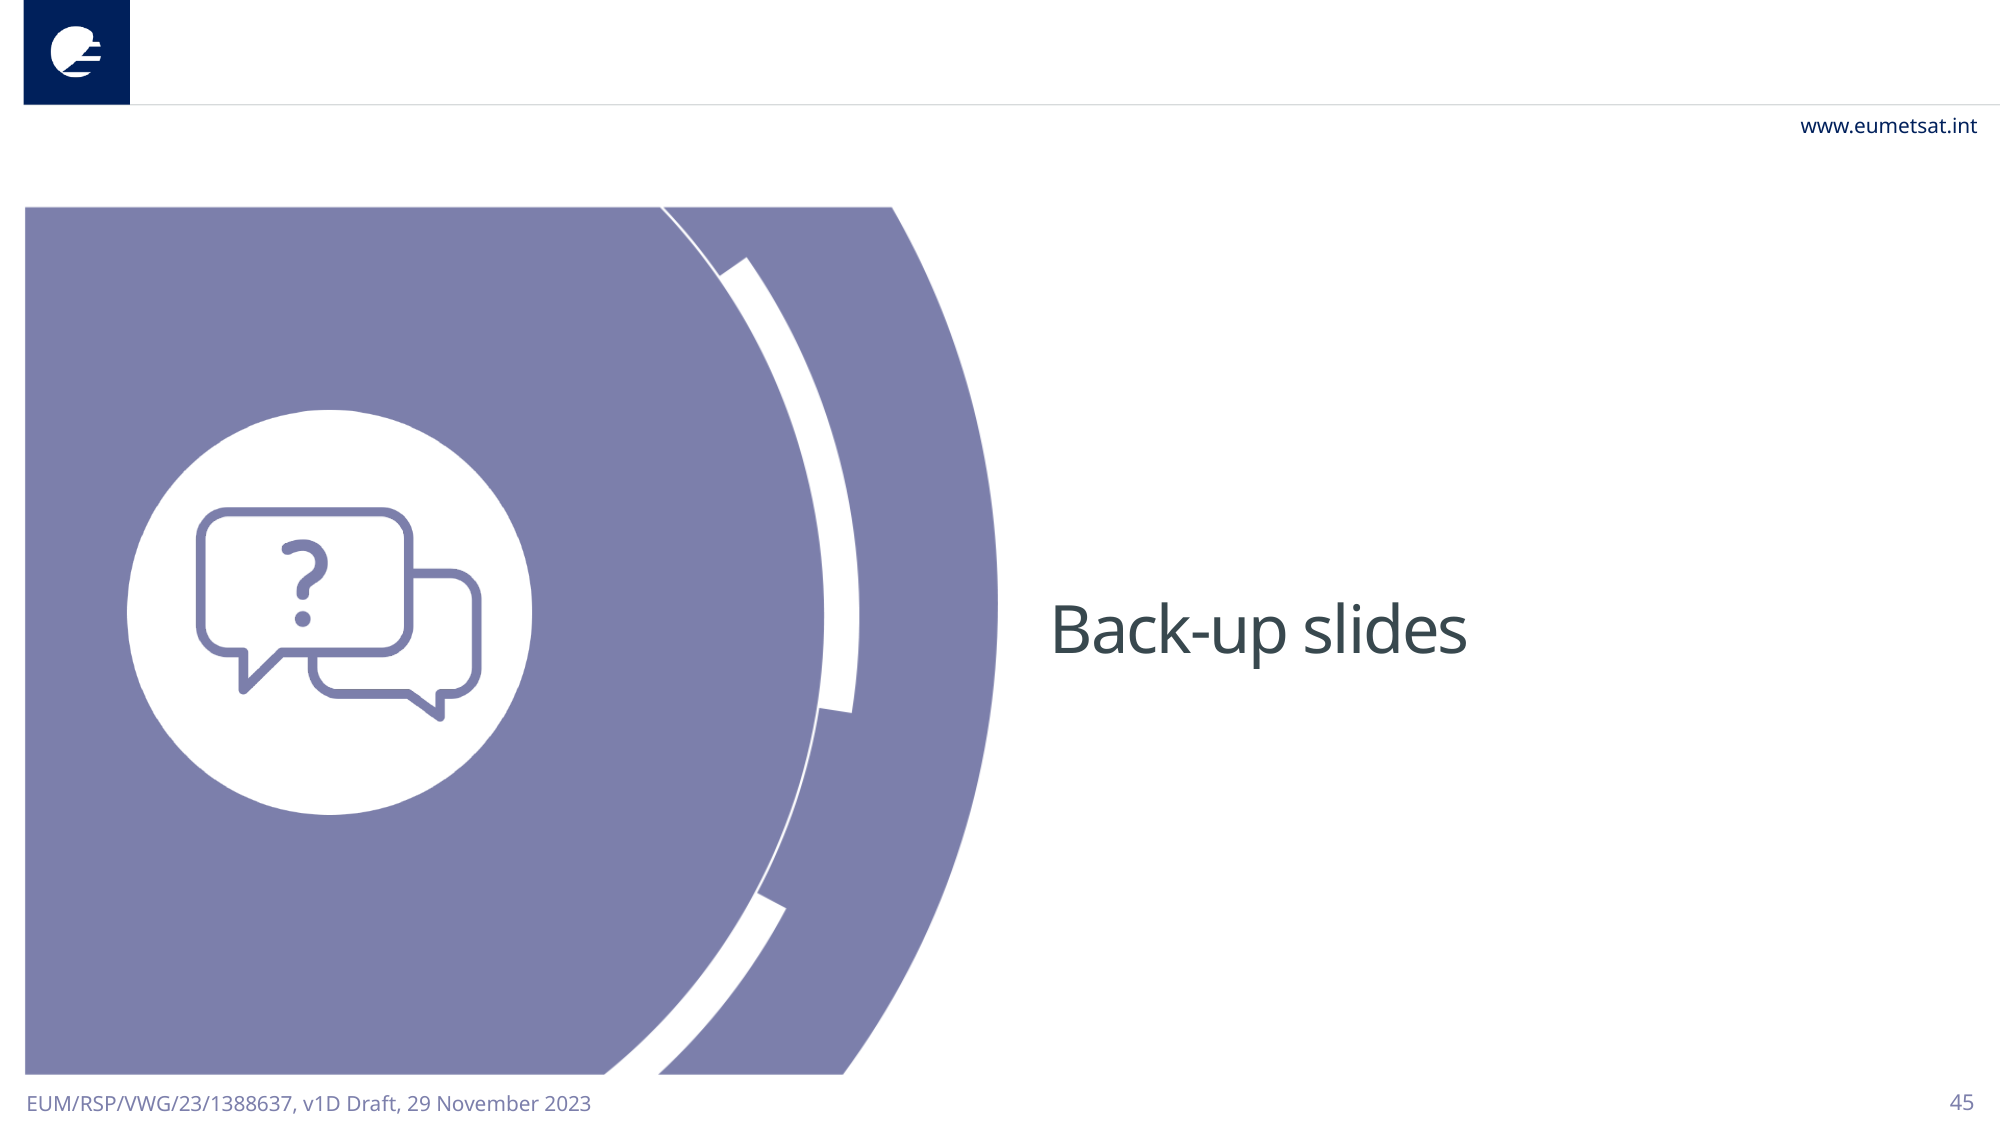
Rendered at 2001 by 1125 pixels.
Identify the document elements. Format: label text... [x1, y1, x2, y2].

picture [34, 13, 114, 93]
list Back-up slides [1034, 202, 1932, 1051]
picture [0, 140, 2000, 1087]
